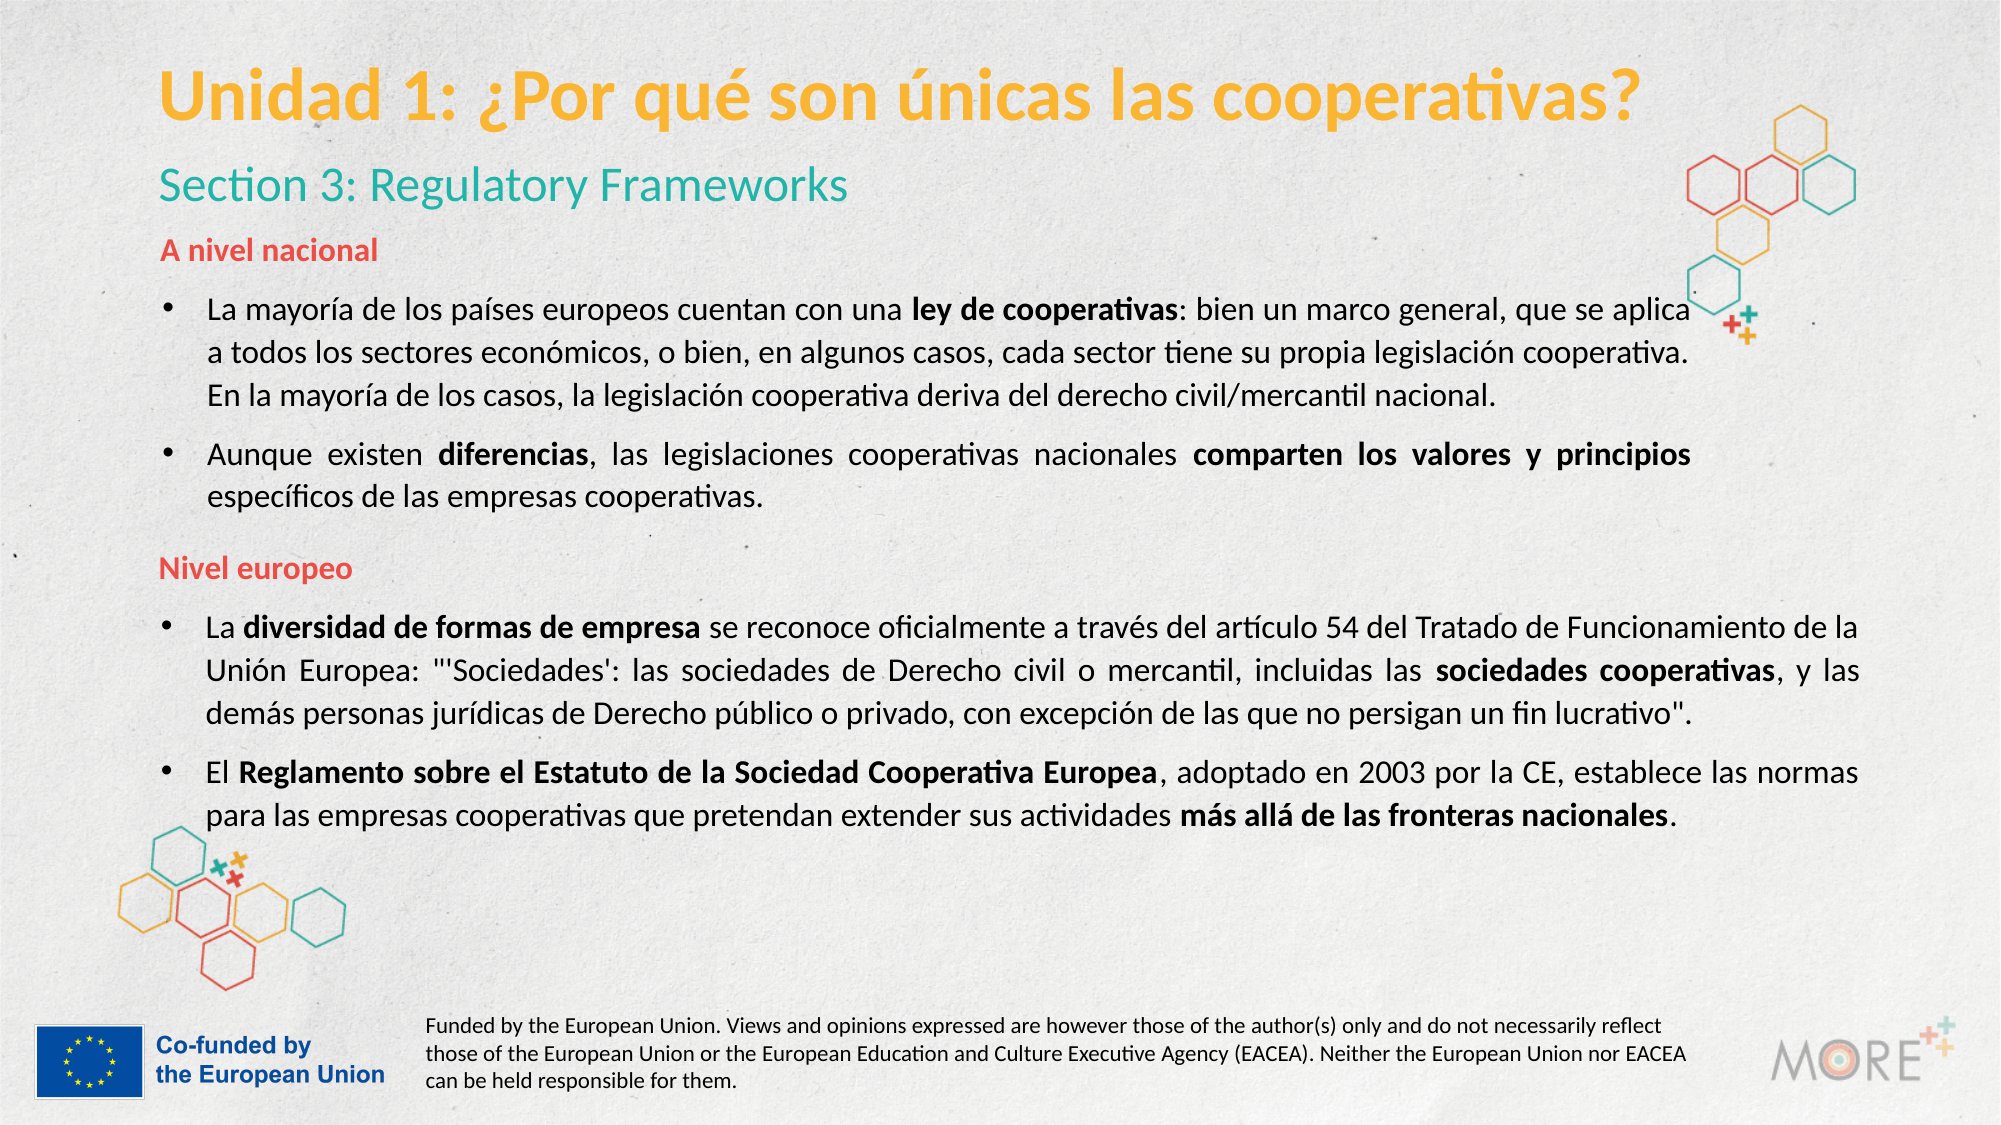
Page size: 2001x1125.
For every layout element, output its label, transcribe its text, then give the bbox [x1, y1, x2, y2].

picture [0, 0, 2001, 1125]
text_box Unidad 1: ¿Por qué son únicas las cooperativas? [143, 37, 1685, 143]
text_box A nivel nacional La mayoría de los países europeos cuentan con una ley de cooperativas: bien un marco general, que se aplica a todos los sectores económicos, o bien, en algunos casos, cada sector tiene su propia legislación cooperativa. En la mayoría de los casos, la legislación cooperativa deriva del derecho civil/mercantil nacional. Aunque existen diferencias, las legislaciones cooperativas nacionales comparten los valores y principios específicos de las empresas cooperativas. [145, 217, 1707, 523]
text_box Section 3: Regulatory Frameworks [143, 143, 1572, 279]
text_box Nivel europeo La diversidad de formas de empresa se reconoce oficialmente a través del artículo 54 del Tratado de Funcionamiento de la Unión Europea: "'Sociedades': las sociedades de Derecho civil o mercantil, incluidas las sociedades cooperativas, y las demás personas jurídicas de Derecho público o privado, con excepción de las que no persigan un fin lucrativo". El Reglamento sobre el Estatuto de la Sociedad Cooperativa Europea, adoptado en 2003 por la CE, establece las normas para las empresas cooperativas que pretendan extender sus actividades más allá de las fronteras nacionales. [143, 535, 1875, 900]
text_box Funded by the European Union. Views and opinions expressed are however those of the author(s) only and do not necessarily reflect those of the European Union or the European Education and Culture Executive Agency (EACEA). Neither the European Union nor EACEA can be held responsible for them. [410, 1003, 1707, 1101]
